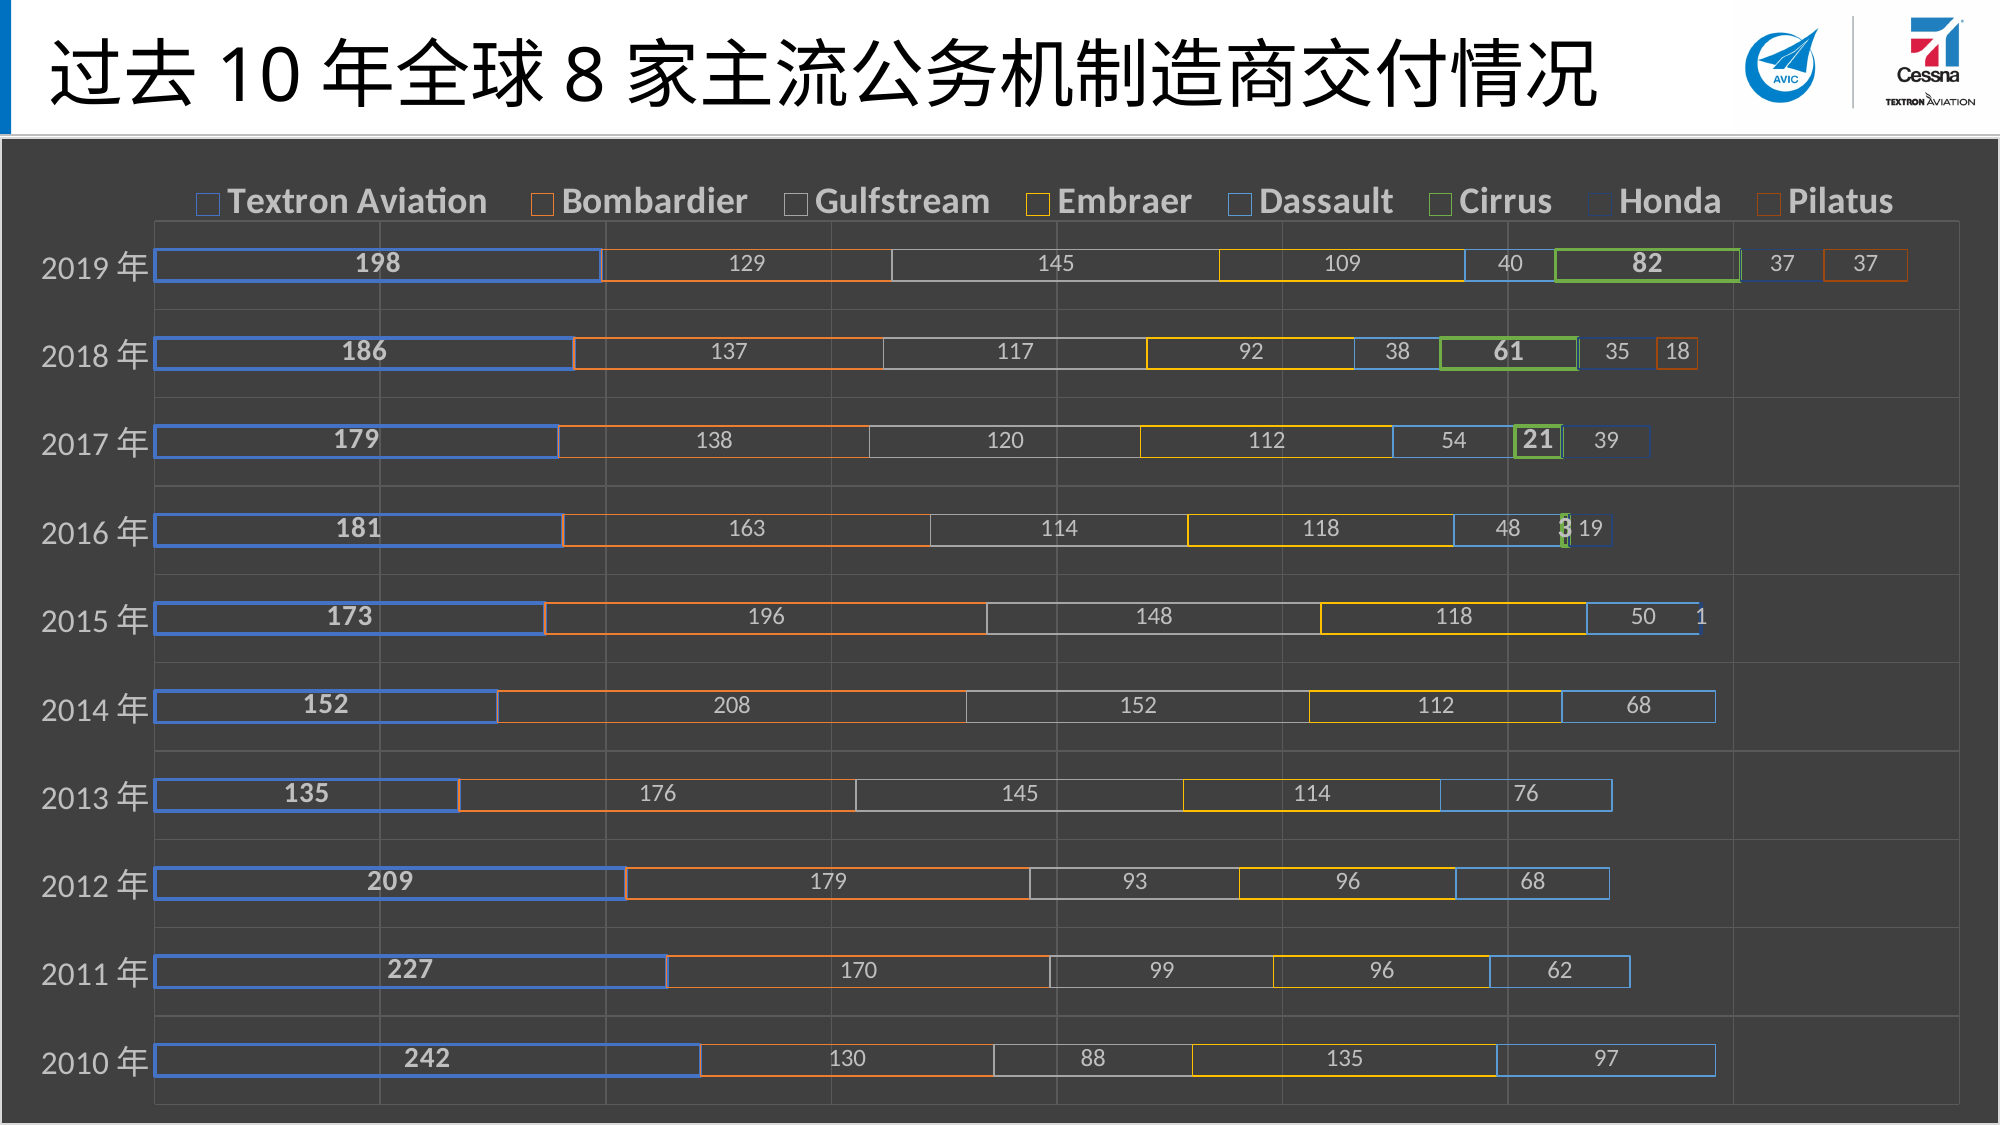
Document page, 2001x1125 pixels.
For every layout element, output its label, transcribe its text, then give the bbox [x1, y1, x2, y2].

chart [0, 137, 2000, 1125]
picture [1734, 0, 2000, 133]
title 过去10年全球8家主流公务机制造商交付情况 [33, 17, 1788, 137]
